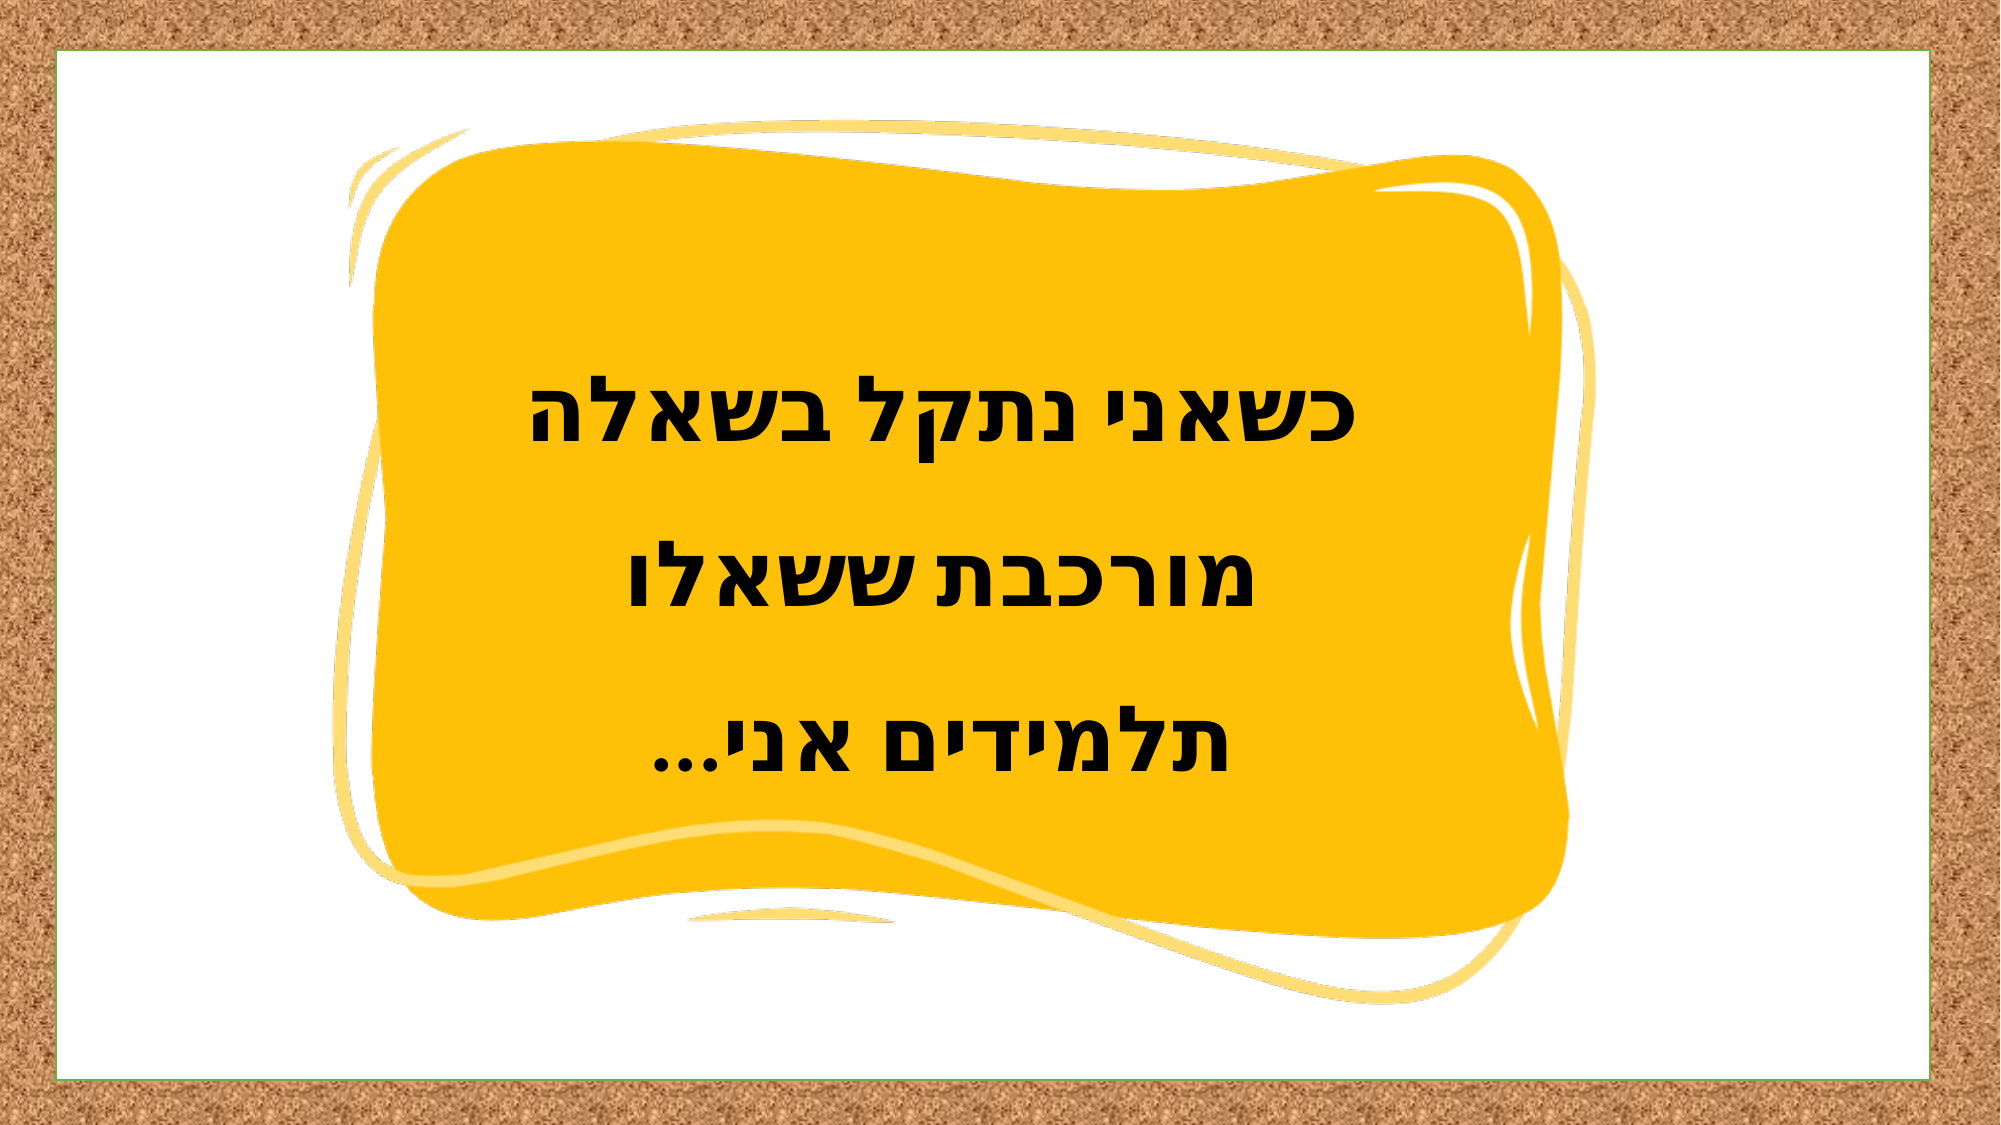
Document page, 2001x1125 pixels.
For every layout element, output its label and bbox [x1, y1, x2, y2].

text_box [55, 49, 1931, 1081]
picture [0, 0, 2001, 1125]
